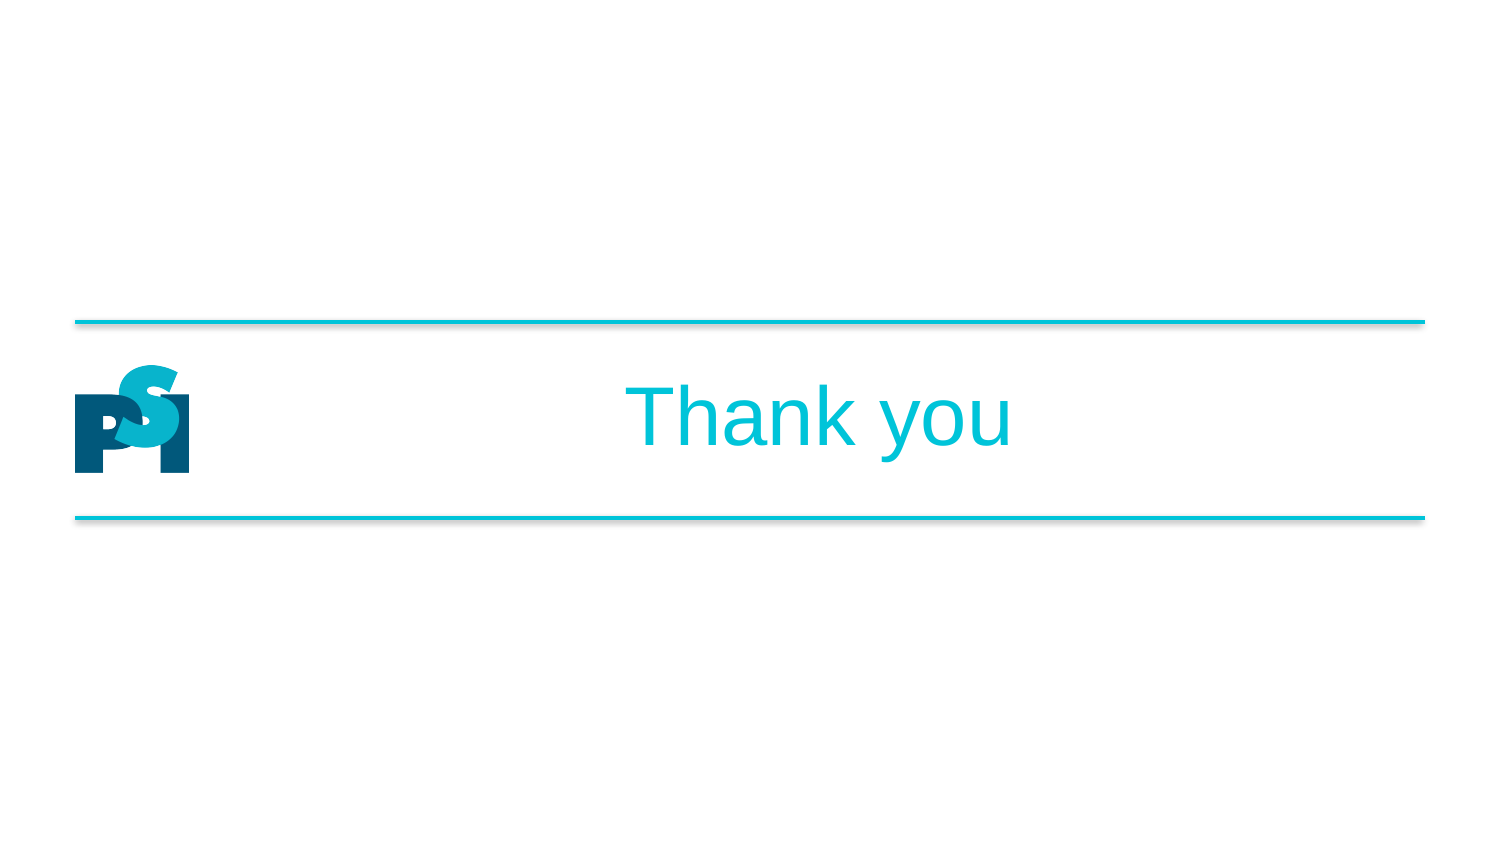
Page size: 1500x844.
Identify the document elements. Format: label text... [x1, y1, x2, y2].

picture [104, 417, 115, 429]
title Thank you [213, 348, 1425, 489]
picture [75, 365, 189, 473]
